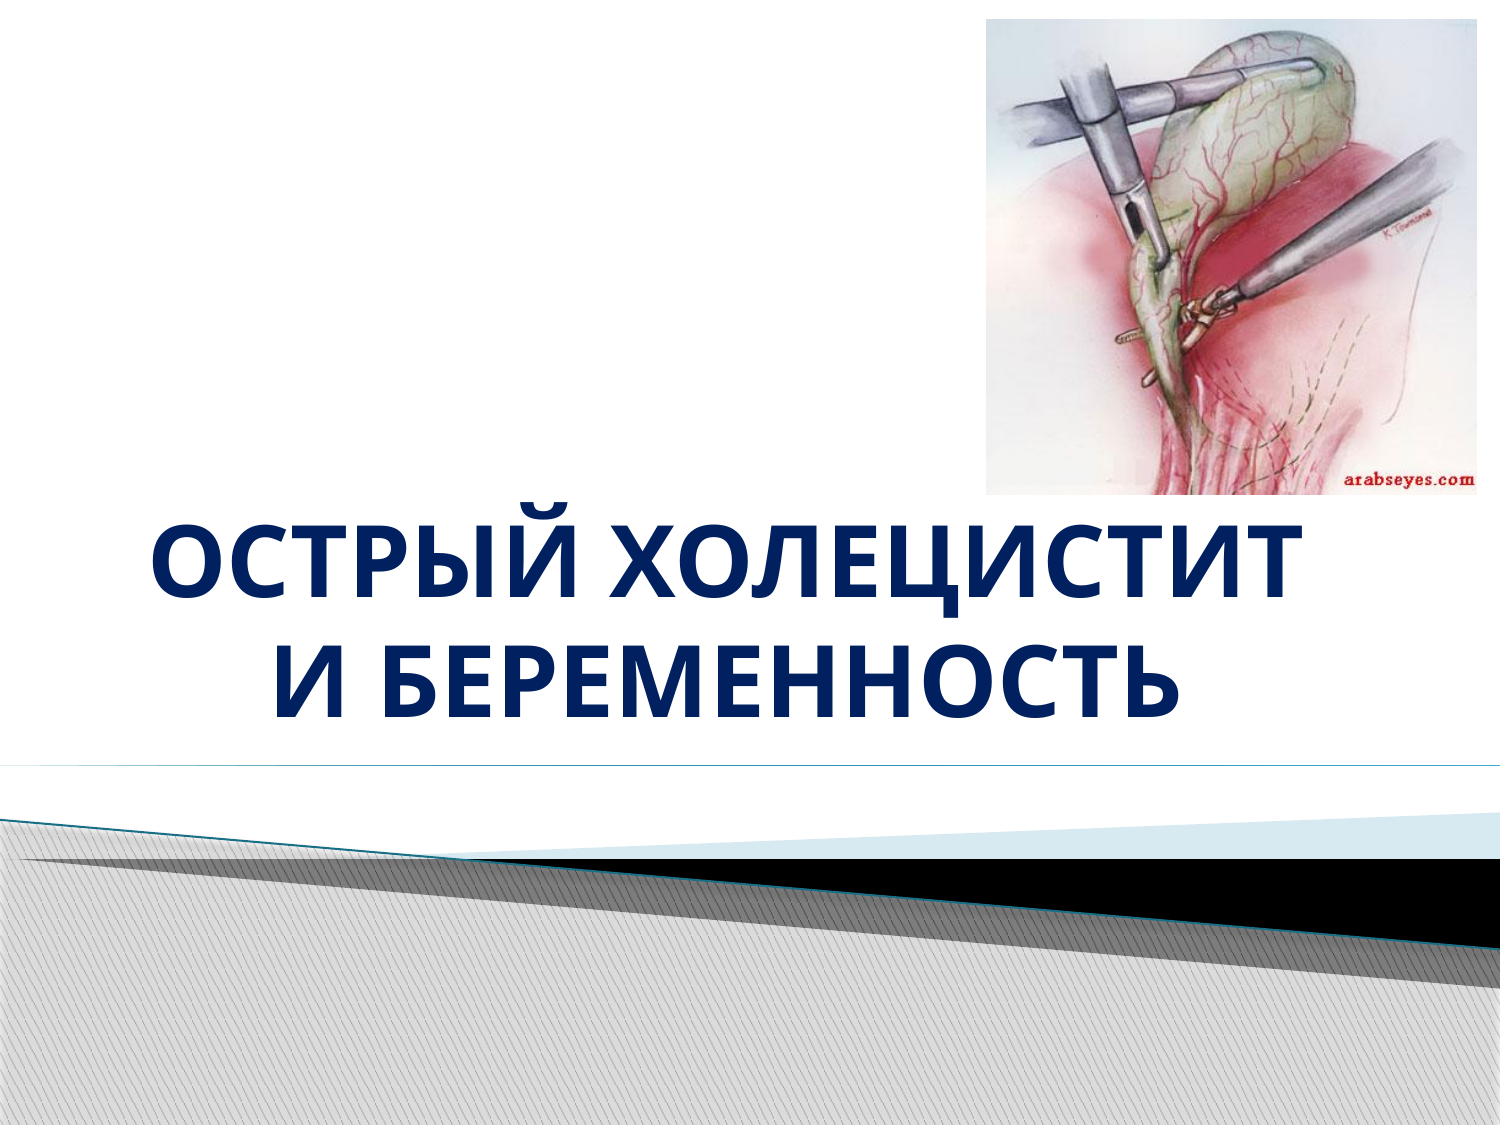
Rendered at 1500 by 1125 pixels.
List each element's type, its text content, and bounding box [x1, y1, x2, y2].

title ОСТРЫЙ ХОЛЕЦИСТИТ И БЕРЕМЕННОСТЬ [88, 444, 1364, 745]
picture [985, 18, 1477, 496]
picture [5, 859, 1500, 989]
